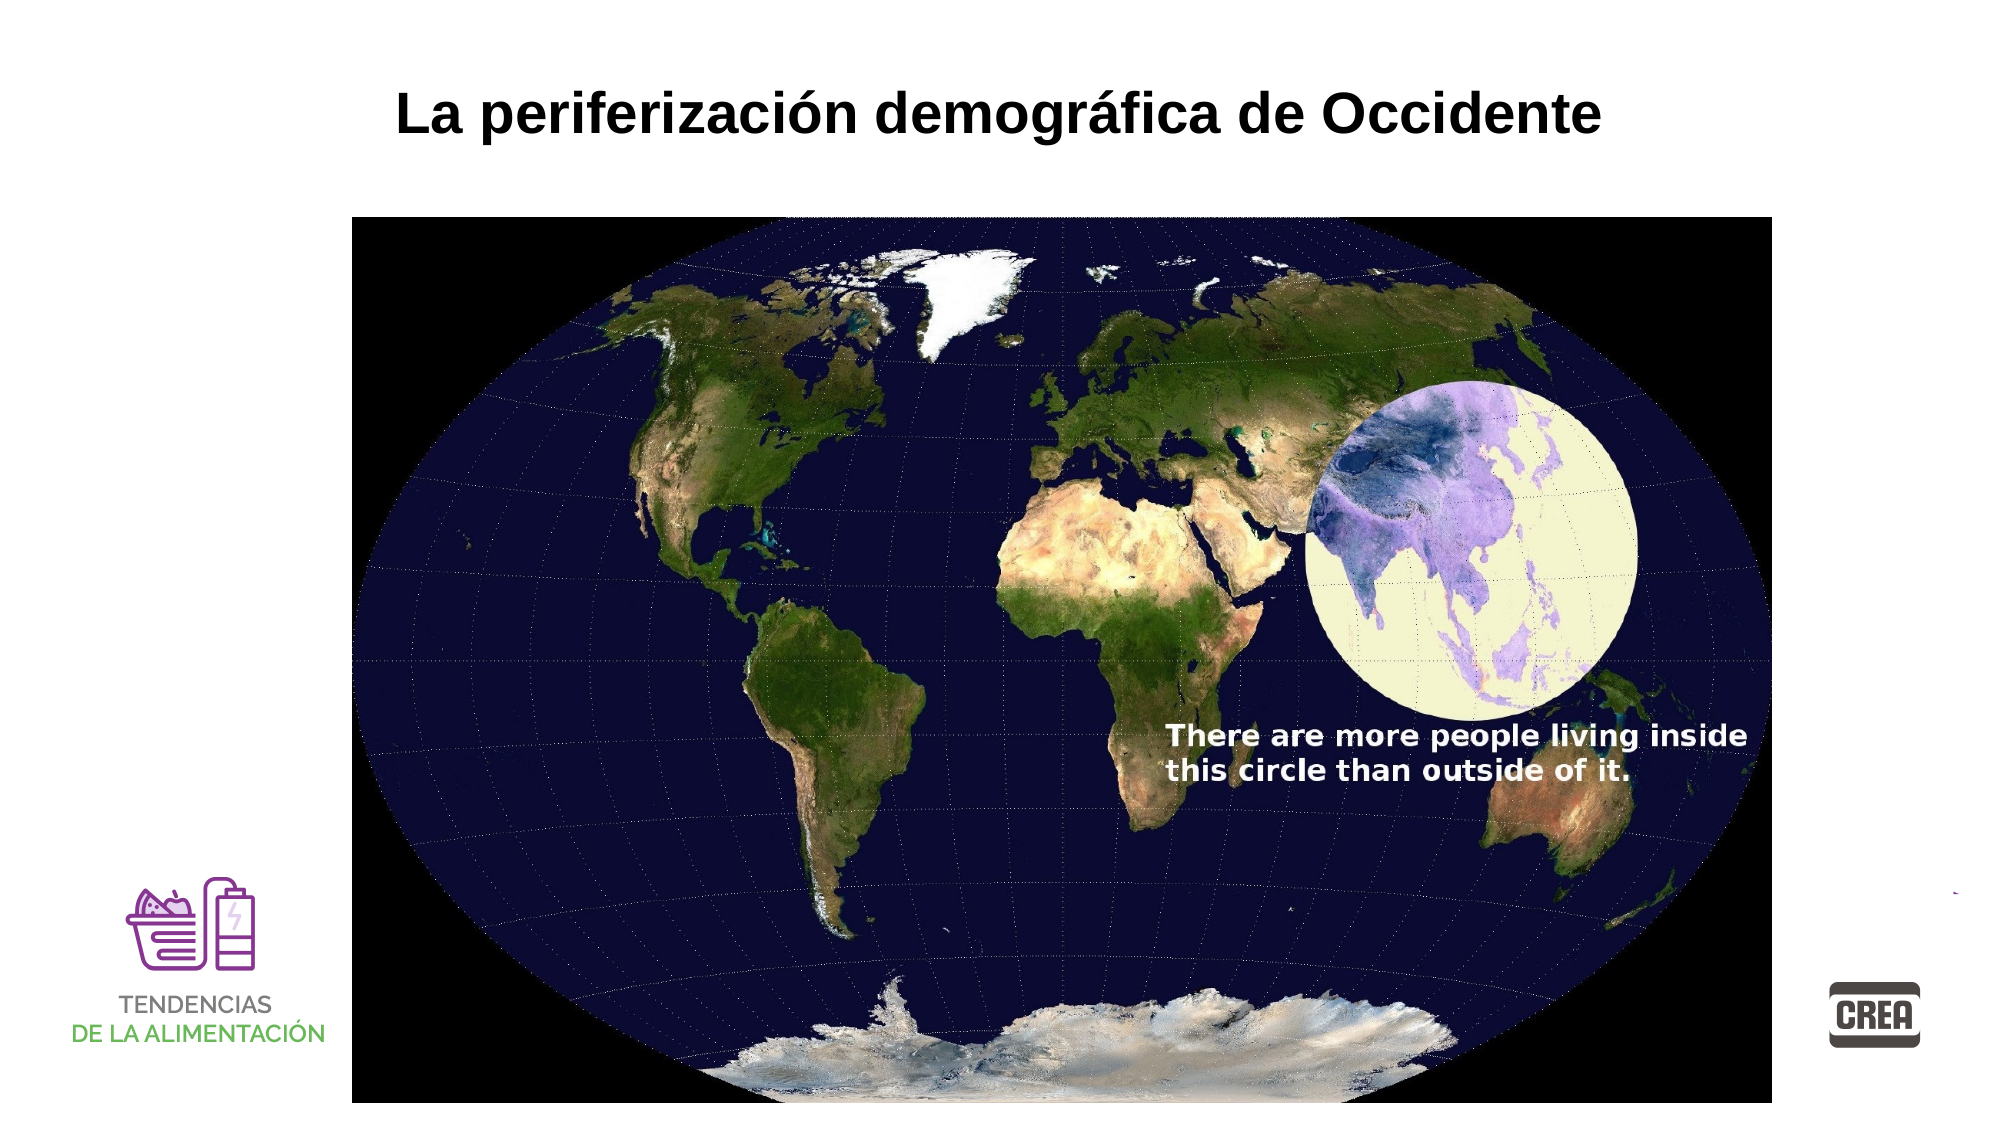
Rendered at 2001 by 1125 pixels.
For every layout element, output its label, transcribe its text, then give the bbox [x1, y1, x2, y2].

title La periferización demográfica de Occidente [137, 59, 1863, 170]
picture [0, 217, 2000, 1125]
